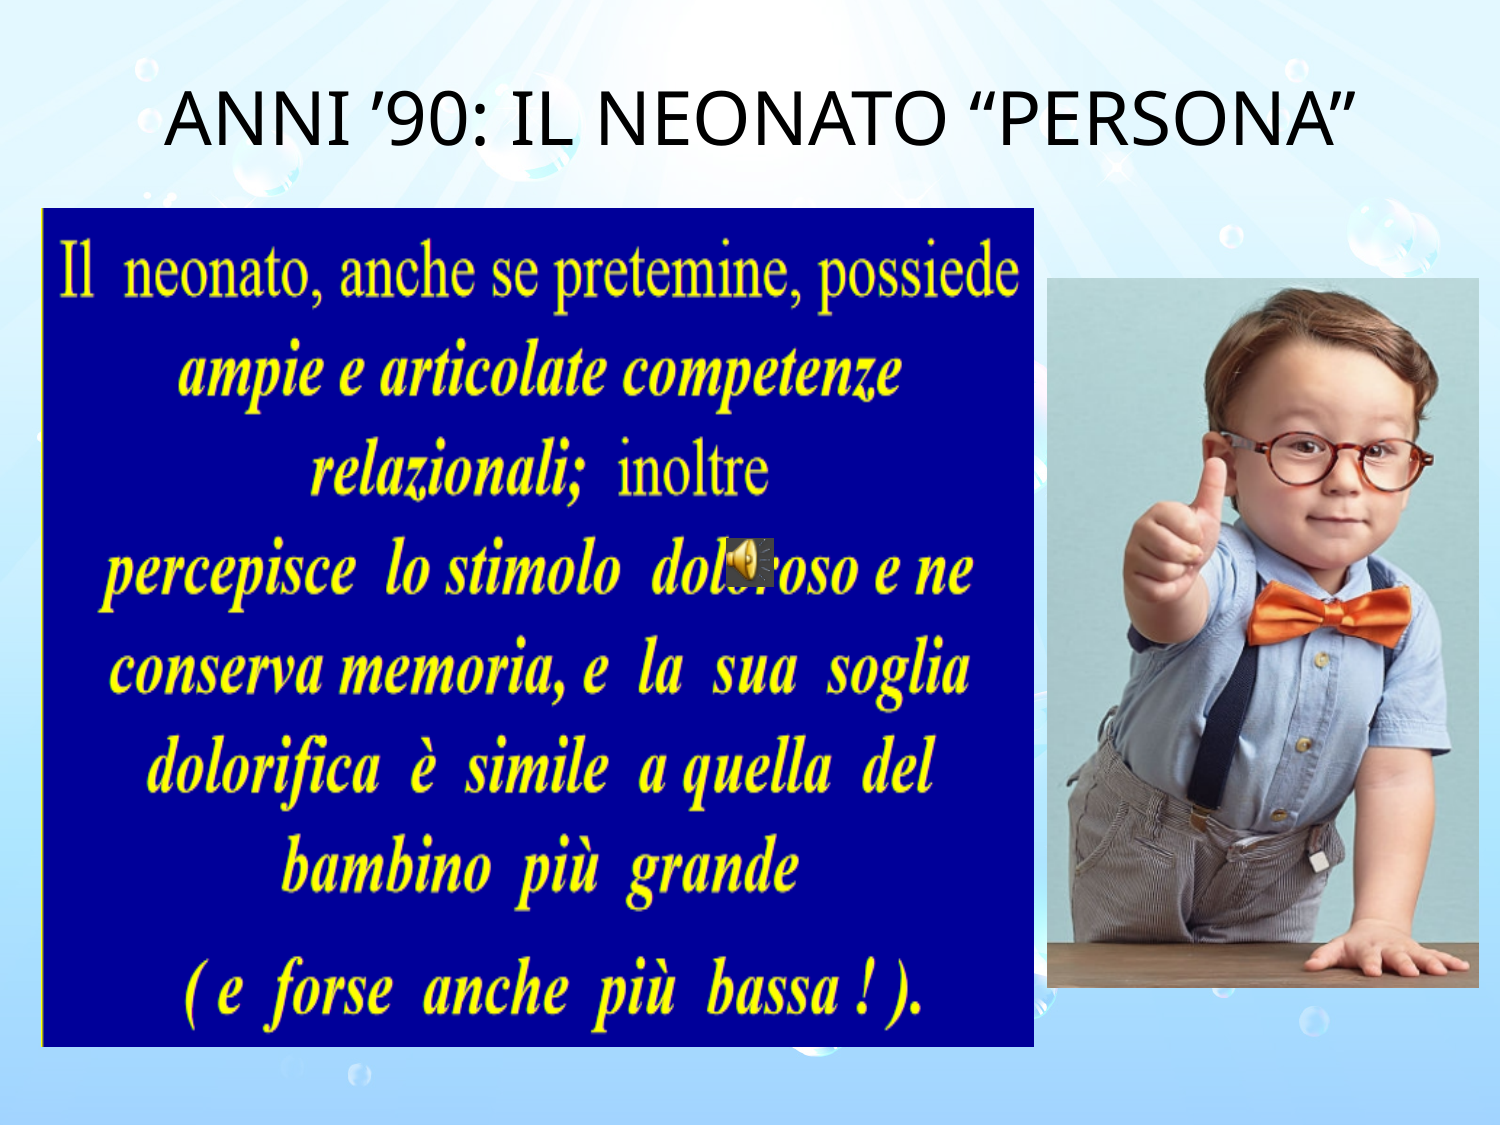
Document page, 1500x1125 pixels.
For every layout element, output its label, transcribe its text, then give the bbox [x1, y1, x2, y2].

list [40, 207, 1034, 1047]
title ANNI ’90: IL NEONATO “PERSONA” [76, 19, 1427, 207]
picture [1047, 278, 1480, 988]
picture [724, 537, 776, 588]
